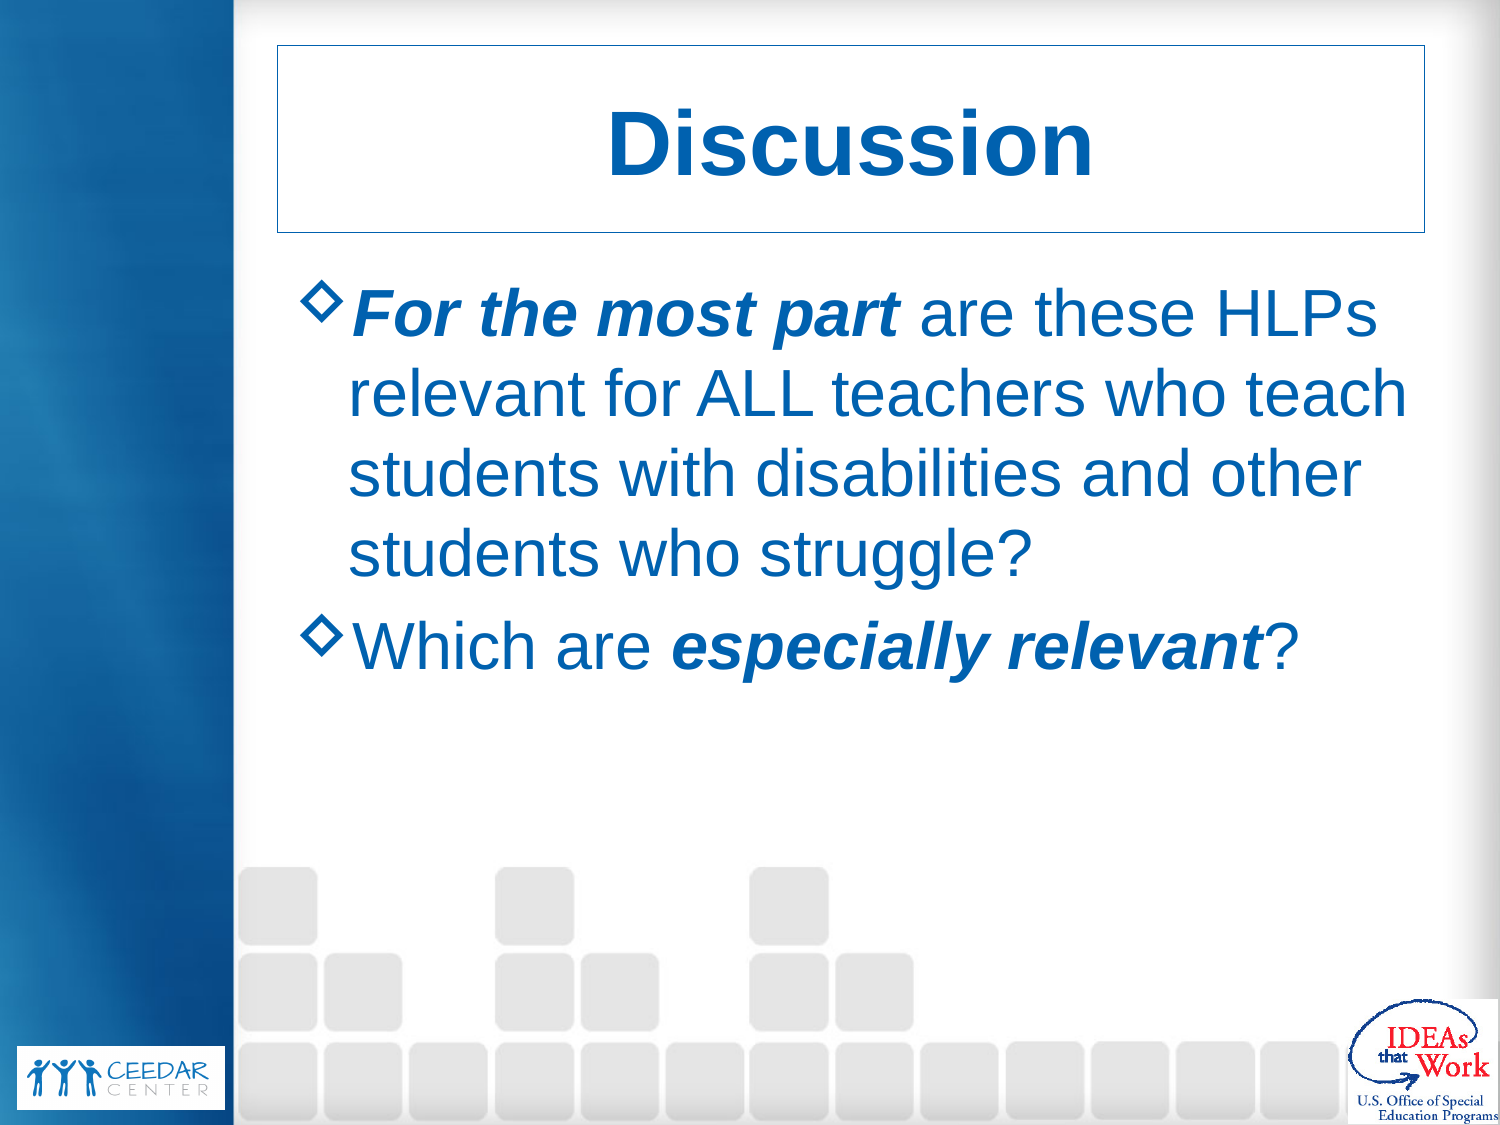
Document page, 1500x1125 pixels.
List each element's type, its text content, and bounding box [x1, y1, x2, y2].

list For the most part are these HLPs relevant for ALL teachers who teach students with disabilities and other students who struggle? Which are especially relevant? [277, 262, 1425, 858]
picture [0, 0, 1500, 1125]
title Discussion [277, 45, 1425, 233]
